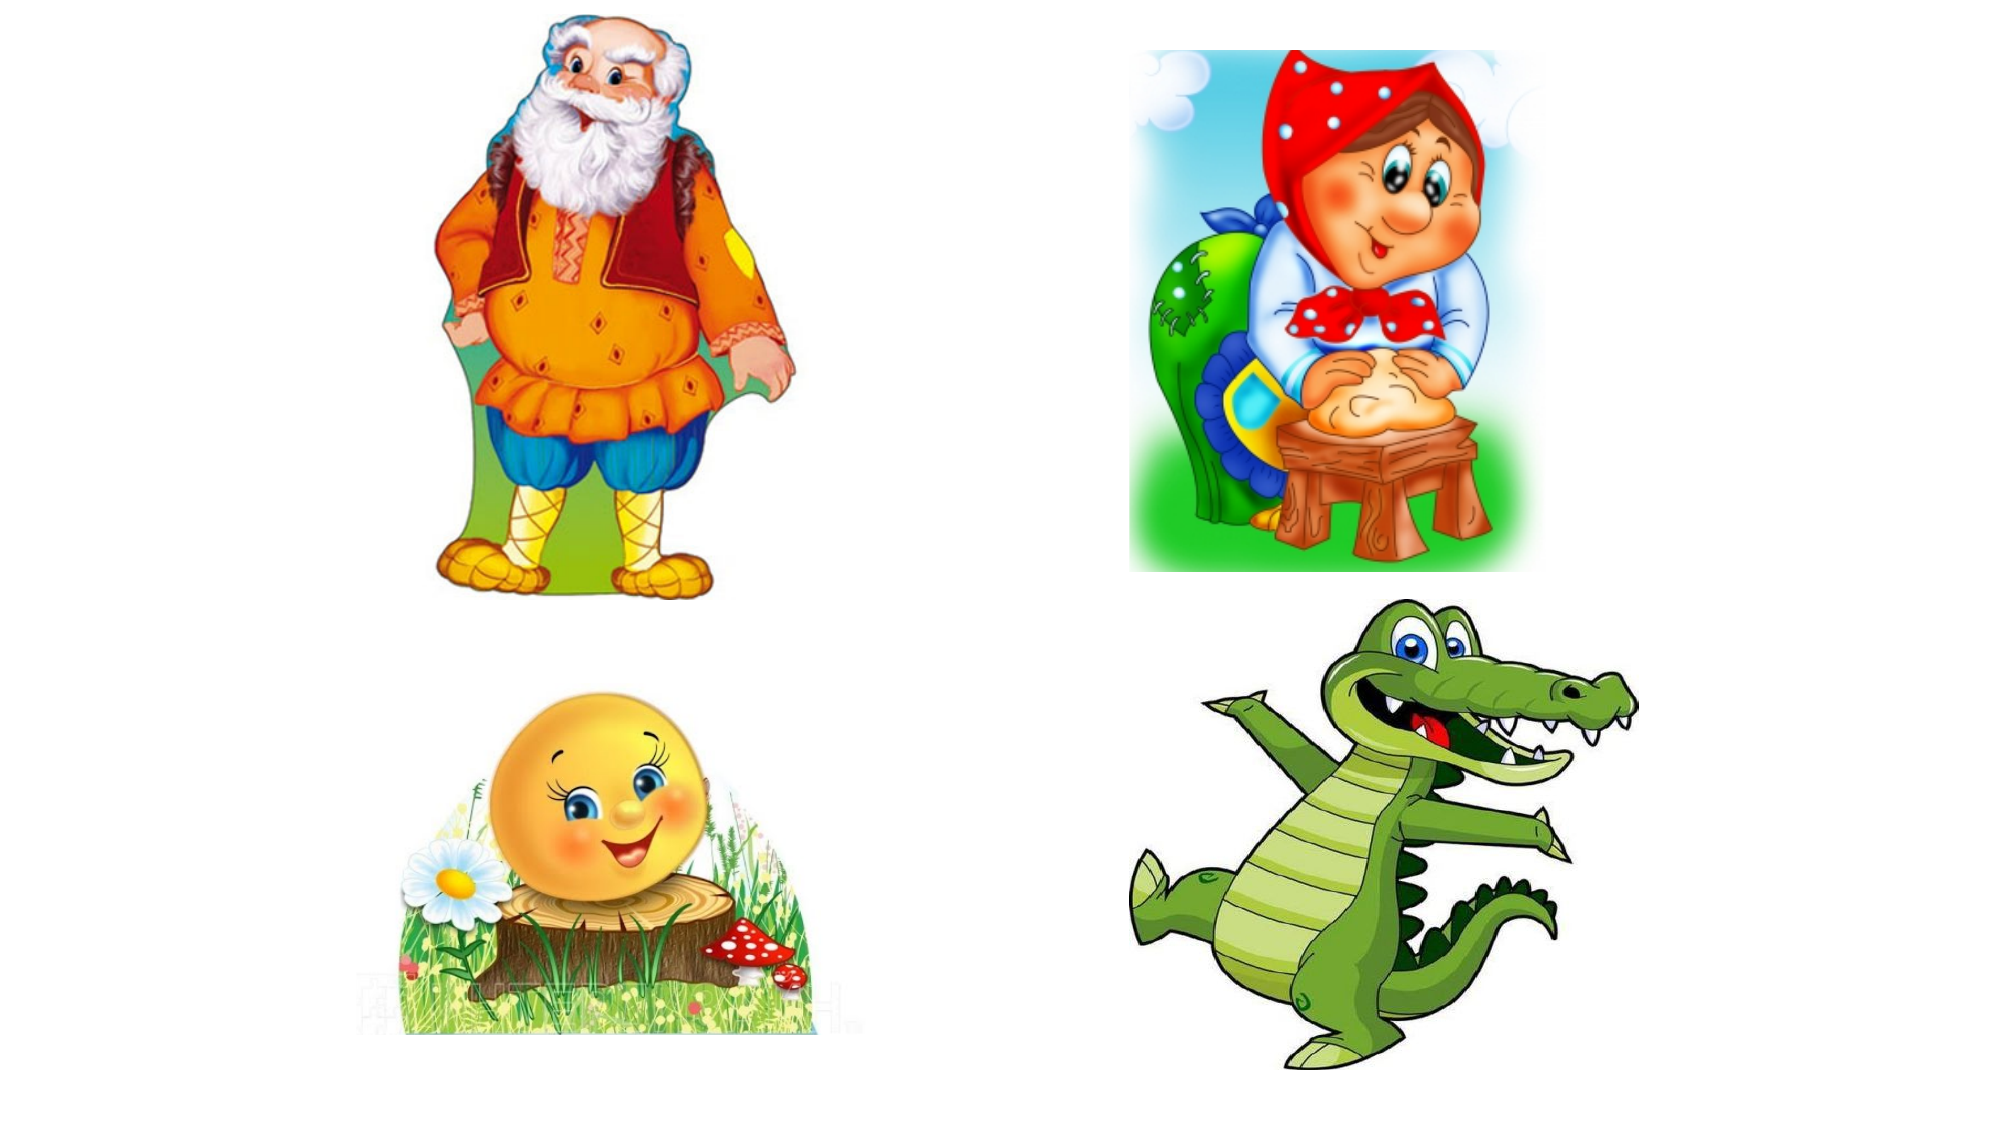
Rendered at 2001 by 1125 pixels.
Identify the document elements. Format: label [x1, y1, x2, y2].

picture [356, 683, 874, 1035]
picture [1129, 50, 1546, 572]
picture [413, 14, 817, 600]
picture [1129, 599, 1639, 1070]
